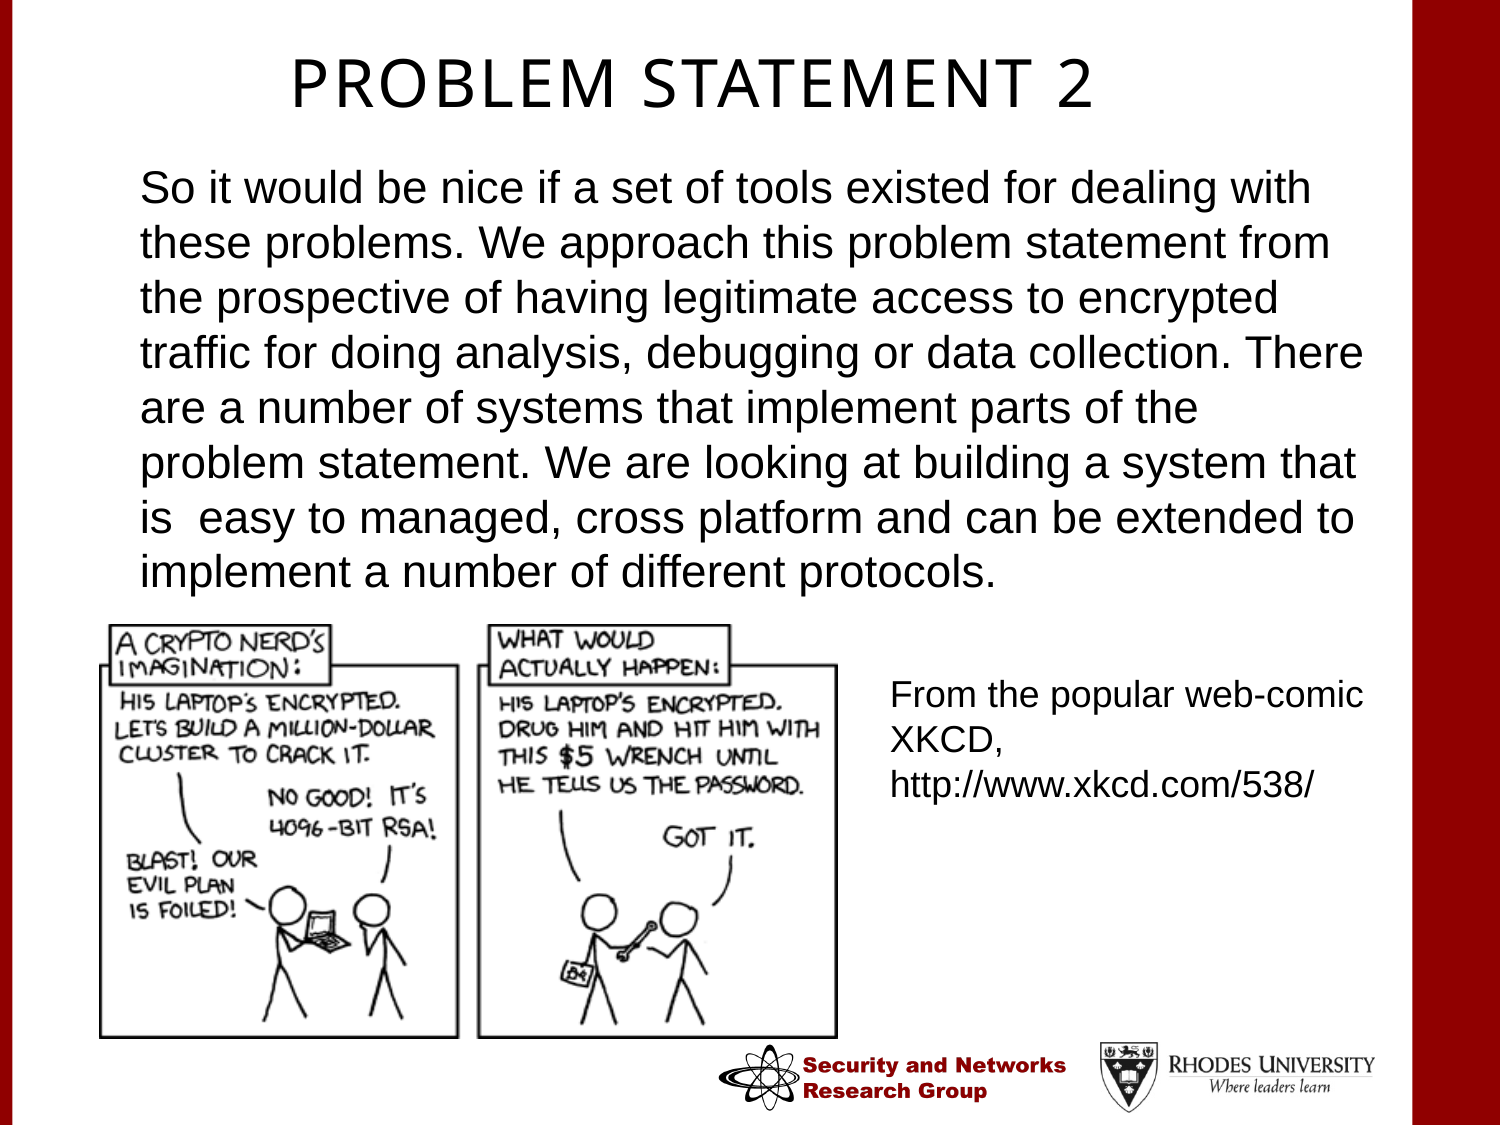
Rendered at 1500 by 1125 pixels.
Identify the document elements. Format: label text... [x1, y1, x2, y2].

text_box So it would be nice if a set of tools existed for dealing with these problems. We approach this problem statement from the prospective of having legitimate access to encrypted traffic for doing analysis, debugging or data collection. There are a number of systems that implement parts of the problem statement. We are looking at building a system that is easy to managed, cross platform and can be extended to implement a number of different protocols. [124, 149, 1388, 605]
text_box Problem statement 2 [275, 37, 1225, 125]
picture [1100, 1042, 1375, 1113]
text_box From the popular web-comic XKCD, http://www.xkcd.com/538/ [874, 662, 1400, 813]
picture [99, 624, 1075, 1118]
